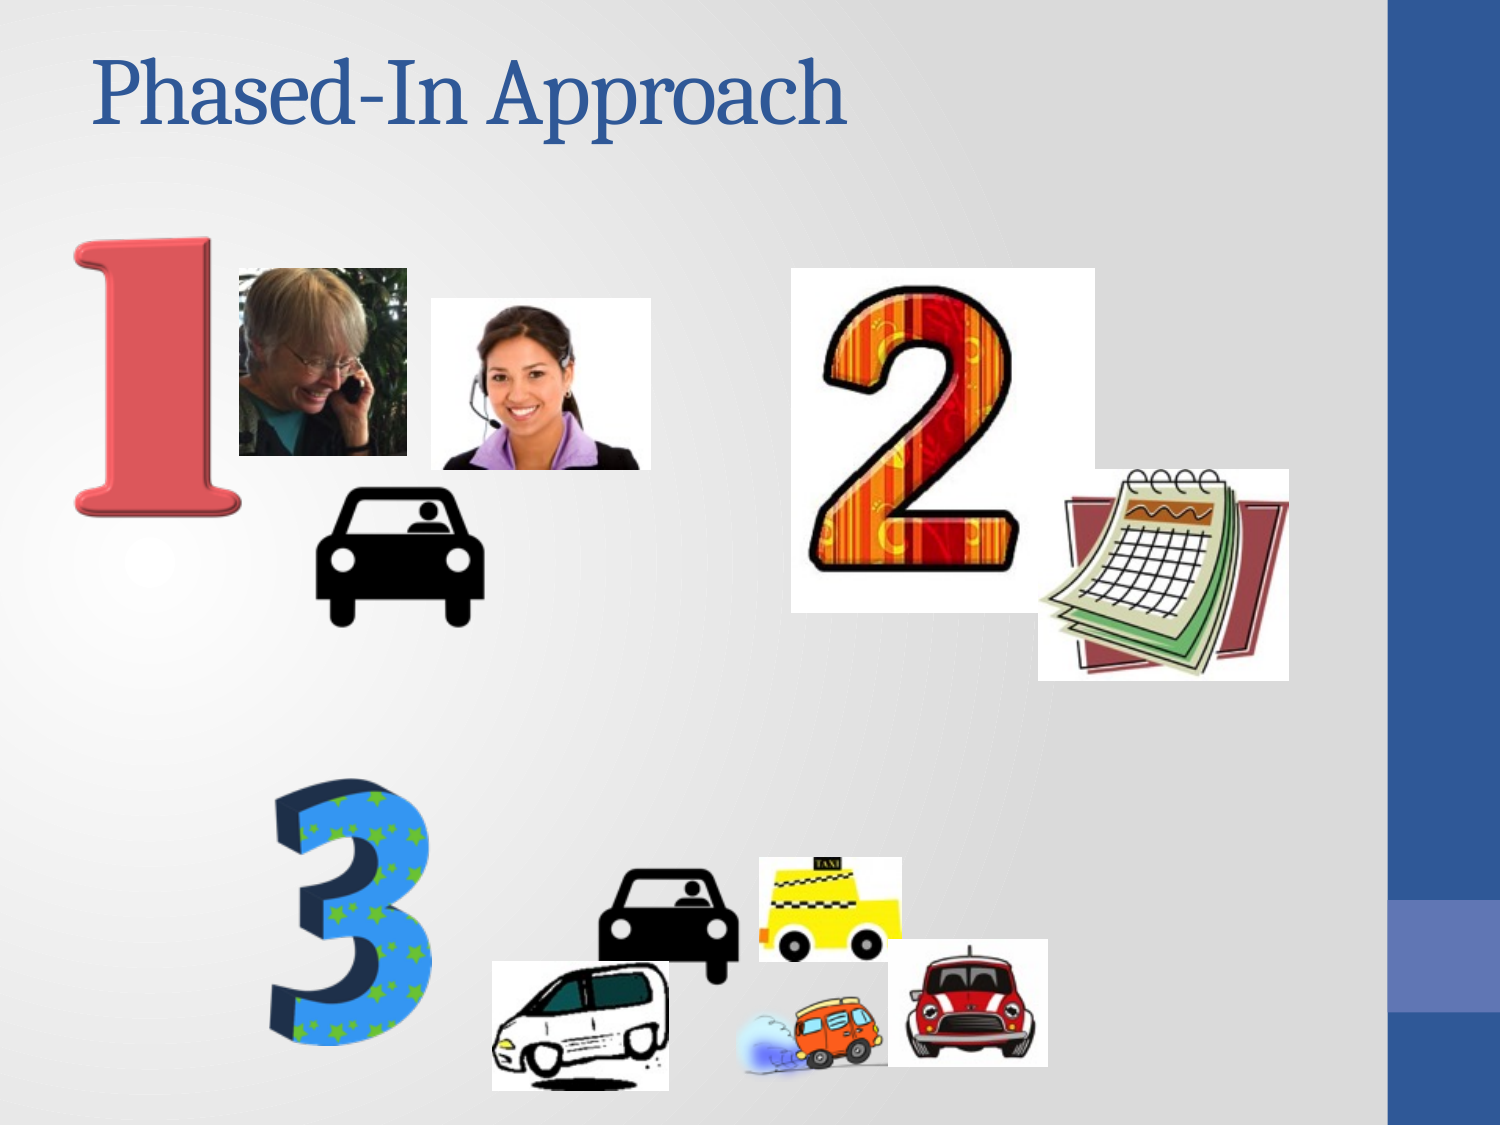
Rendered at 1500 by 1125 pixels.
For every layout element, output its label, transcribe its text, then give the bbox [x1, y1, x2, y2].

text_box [60, 229, 652, 632]
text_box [268, 777, 1048, 1091]
list [75, 262, 1325, 1050]
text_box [790, 267, 1290, 682]
title Phased-In Approach [75, 45, 1325, 128]
